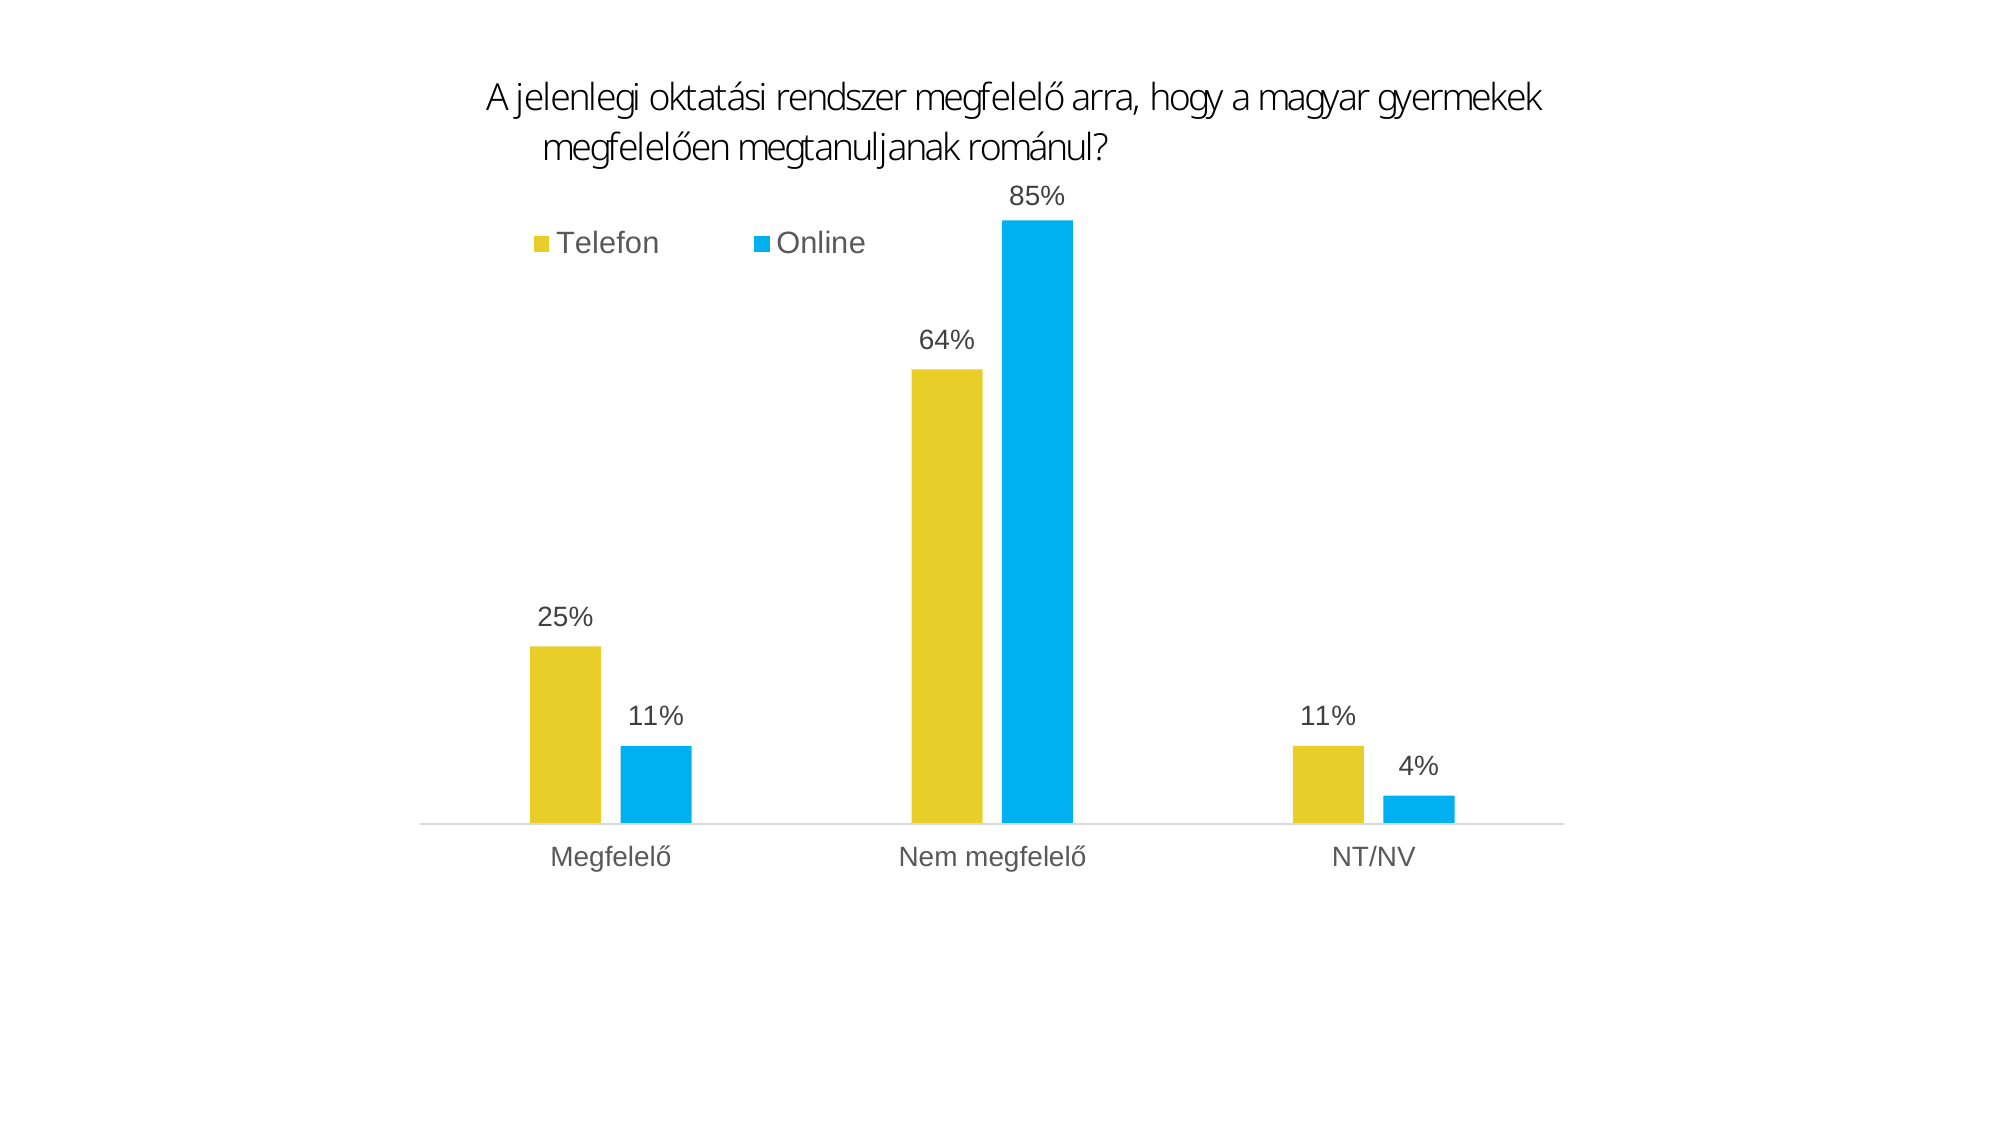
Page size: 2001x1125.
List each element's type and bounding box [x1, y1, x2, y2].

picture [262, 74, 1726, 927]
